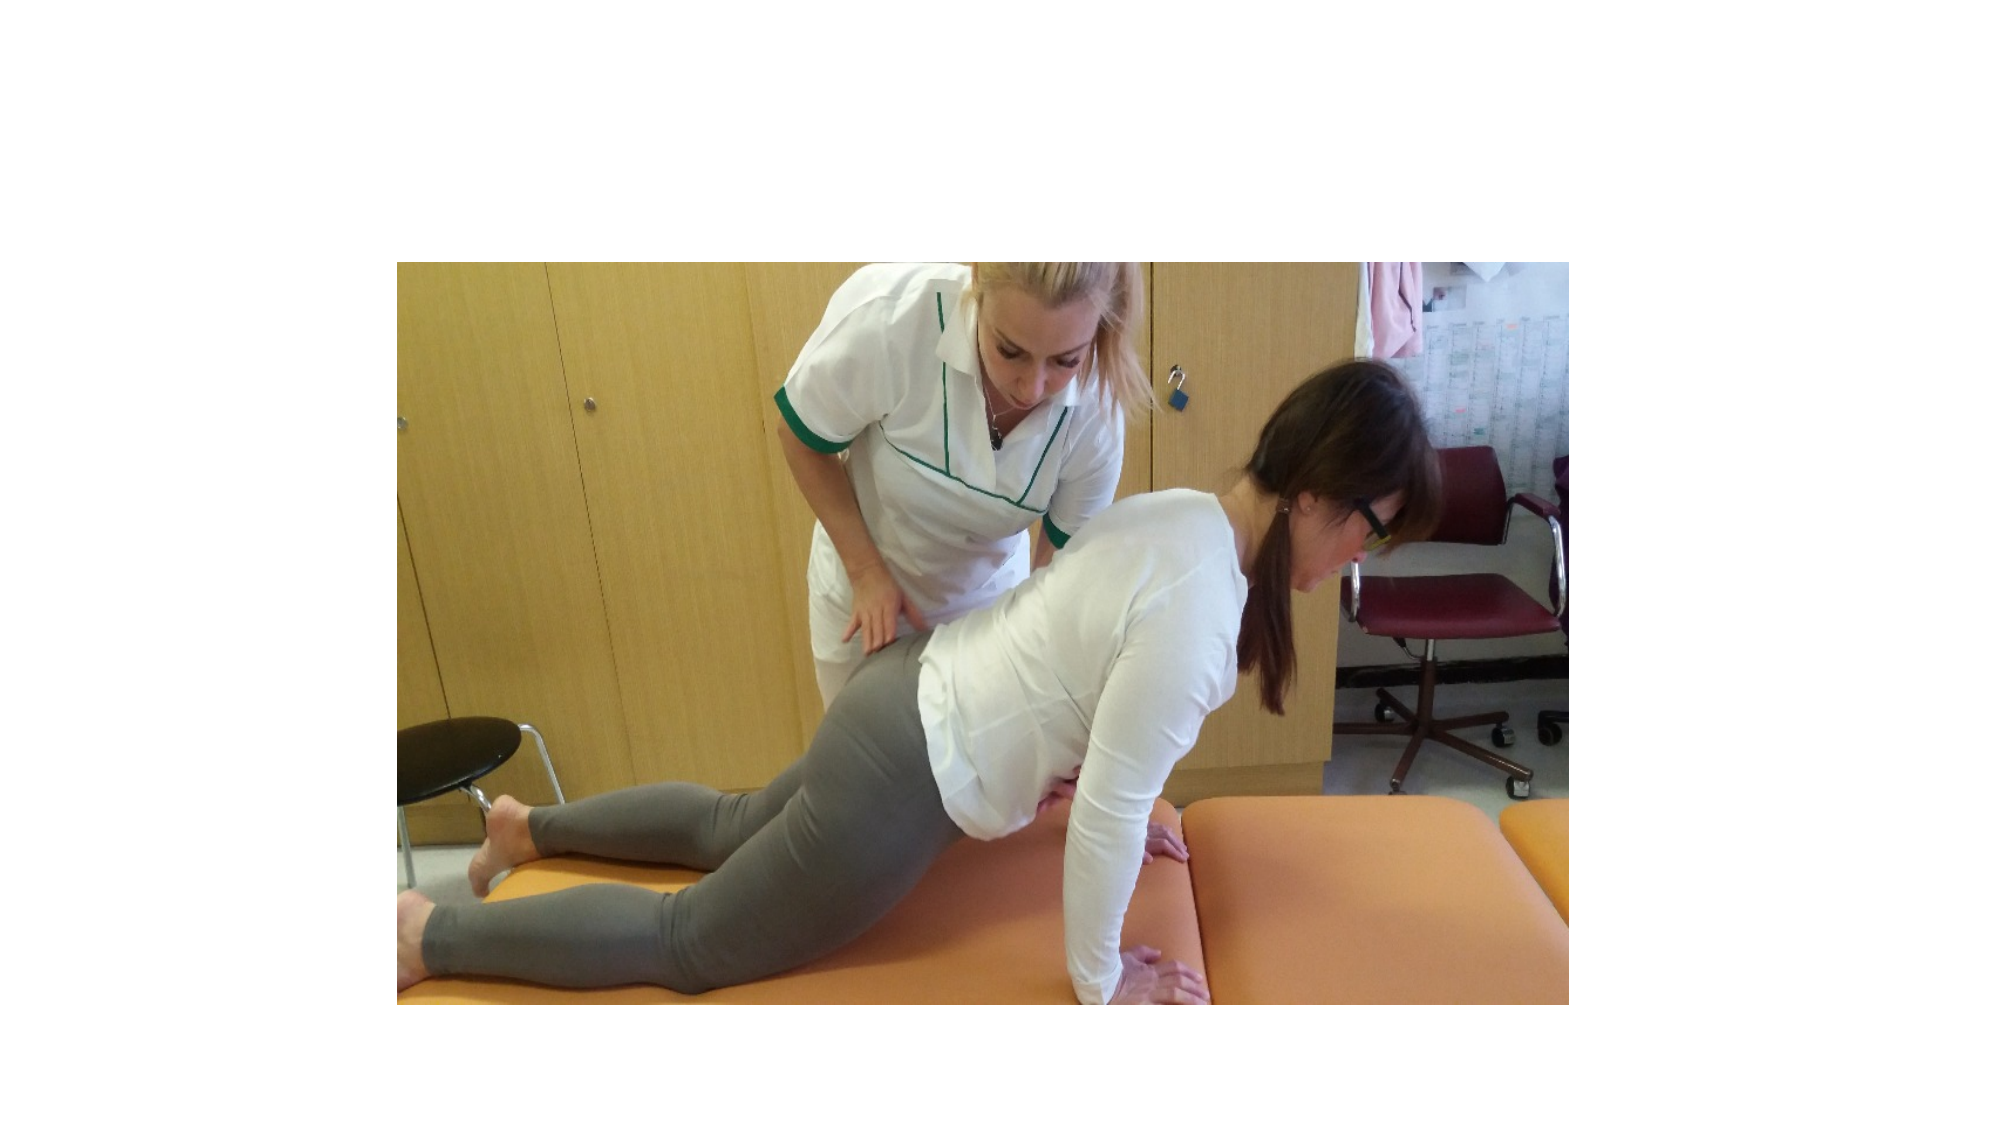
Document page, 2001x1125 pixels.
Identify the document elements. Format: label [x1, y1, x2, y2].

list [397, 262, 1569, 1006]
